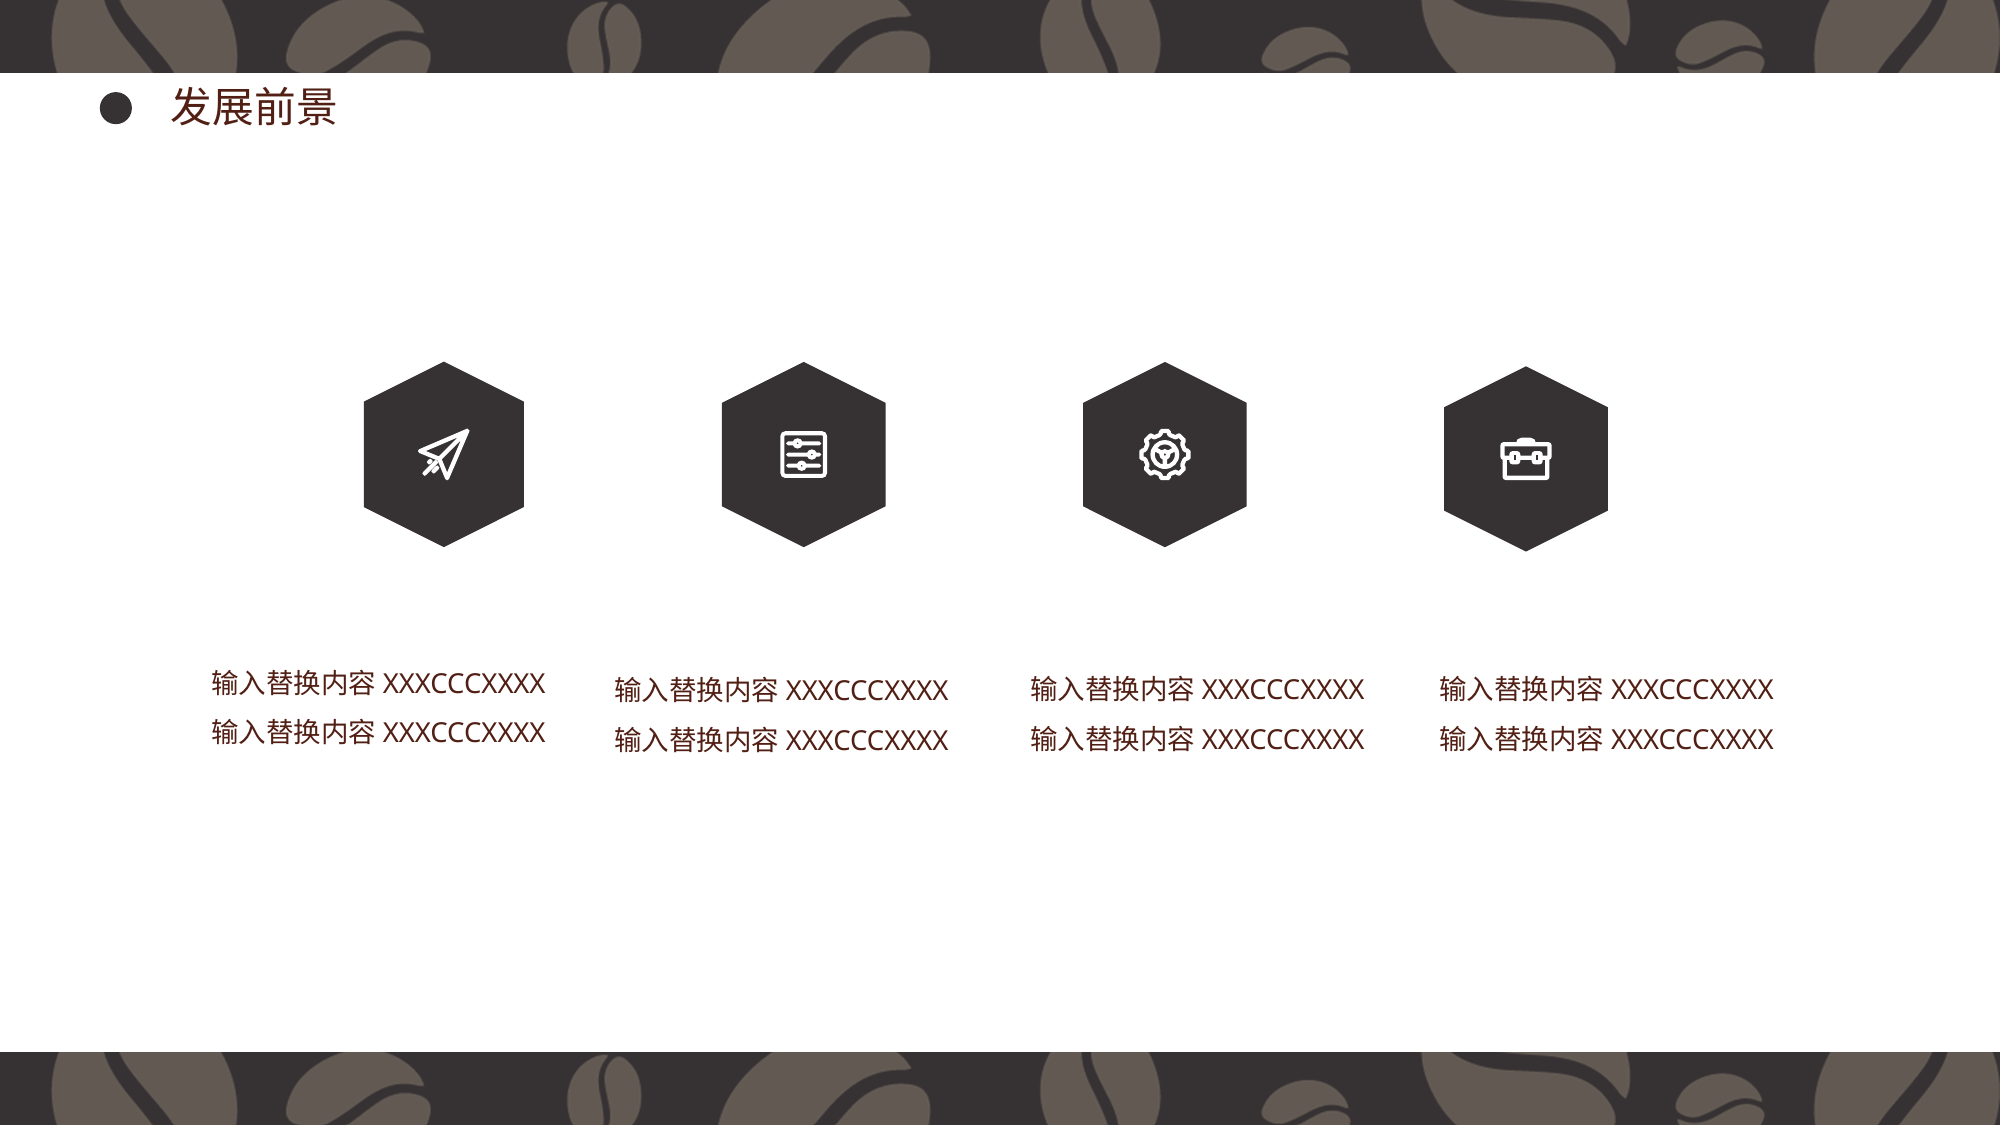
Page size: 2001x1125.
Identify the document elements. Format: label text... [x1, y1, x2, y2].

text_box 输入替换内容XXXCCCXXXX 输入替换内容XXXCCCXXXX [995, 665, 1400, 763]
text_box 输入替换内容XXXCCCXXXX 输入替换内容XXXCCCXXXX [1404, 665, 1809, 763]
text_box 输入替换内容XXXCCCXXXX 输入替换内容XXXCCCXXXX [176, 658, 581, 756]
text_box [1444, 366, 1608, 552]
picture [0, 1052, 2000, 1125]
text_box [781, 432, 827, 477]
text_box [721, 361, 886, 548]
text_box [1083, 361, 1247, 548]
text_box [1140, 429, 1190, 480]
picture [0, 0, 2000, 73]
text_box [1501, 438, 1551, 479]
text_box [363, 361, 524, 548]
text_box 输入替换内容XXXCCCXXXX 输入替换内容XXXCCCXXXX [579, 665, 984, 763]
text_box [419, 429, 469, 480]
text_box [99, 73, 444, 140]
